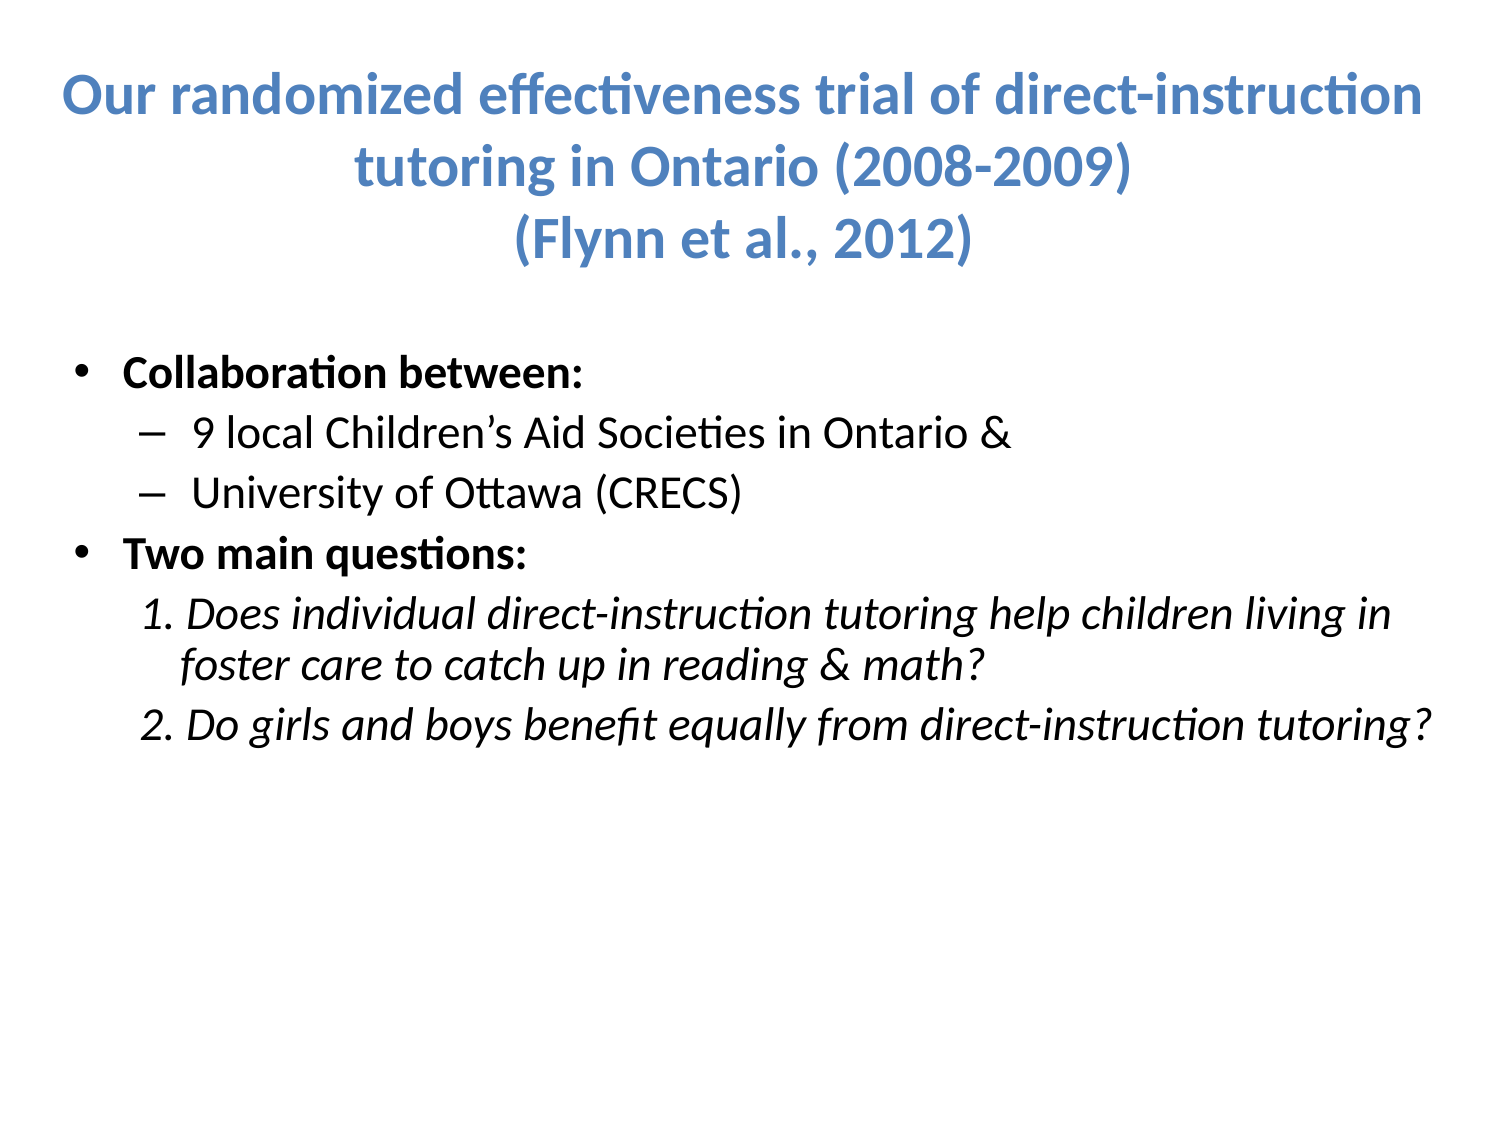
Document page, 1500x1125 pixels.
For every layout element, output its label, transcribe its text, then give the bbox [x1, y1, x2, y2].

title Our randomized effectiveness trial of direct-instruction tutoring in Ontario (2008-2009) (Flynn et al., 2012) [29, 46, 1459, 279]
list Collaboration between: 9 local Children’s Aid Societies in Ontario & University of Ottawa (CRECS) Two main questions: 1. Does individual direct-instruction tutoring help children living in foster care to catch up in reading & math? 2. Do girls and boys benefit equally from direct-instruction tutoring? [58, 314, 1475, 1088]
